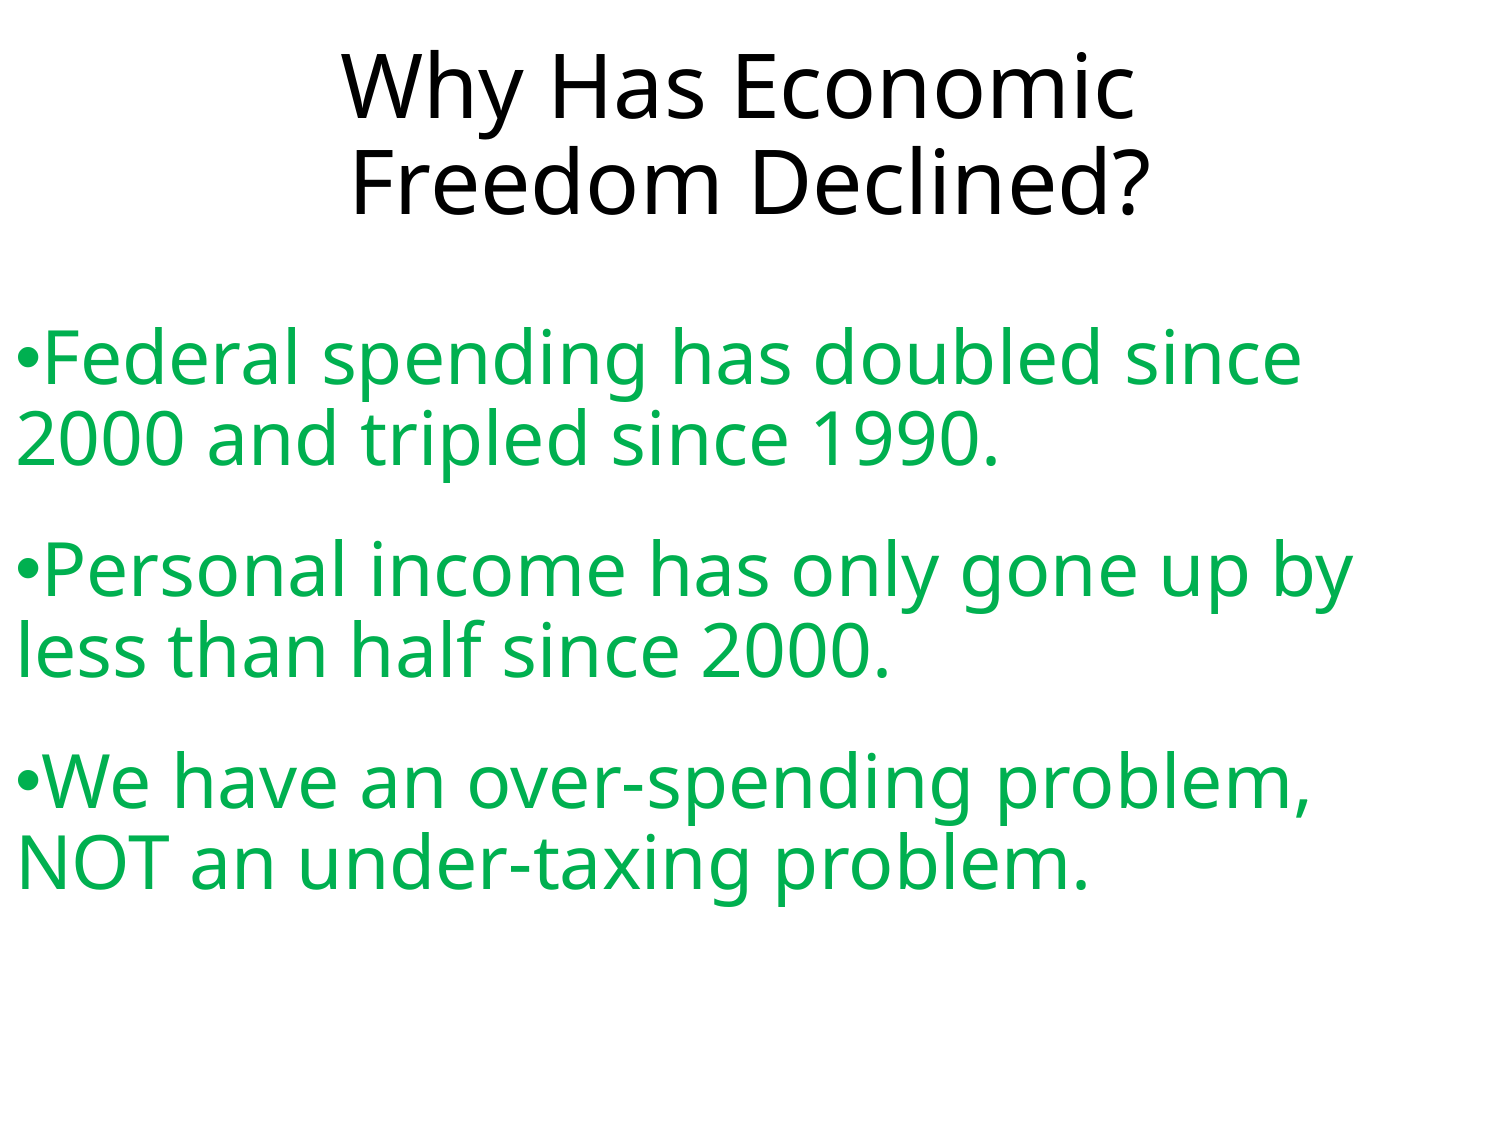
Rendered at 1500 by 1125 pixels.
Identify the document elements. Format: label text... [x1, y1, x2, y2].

list Federal spending has doubled since 2000 and tripled since 1990. Personal income has only gone up by less than half since 2000. We have an over-spending problem, NOT an under-taxing problem. [0, 312, 1500, 1050]
title Why Has Economic Freedom Declined? [75, 0, 1425, 275]
